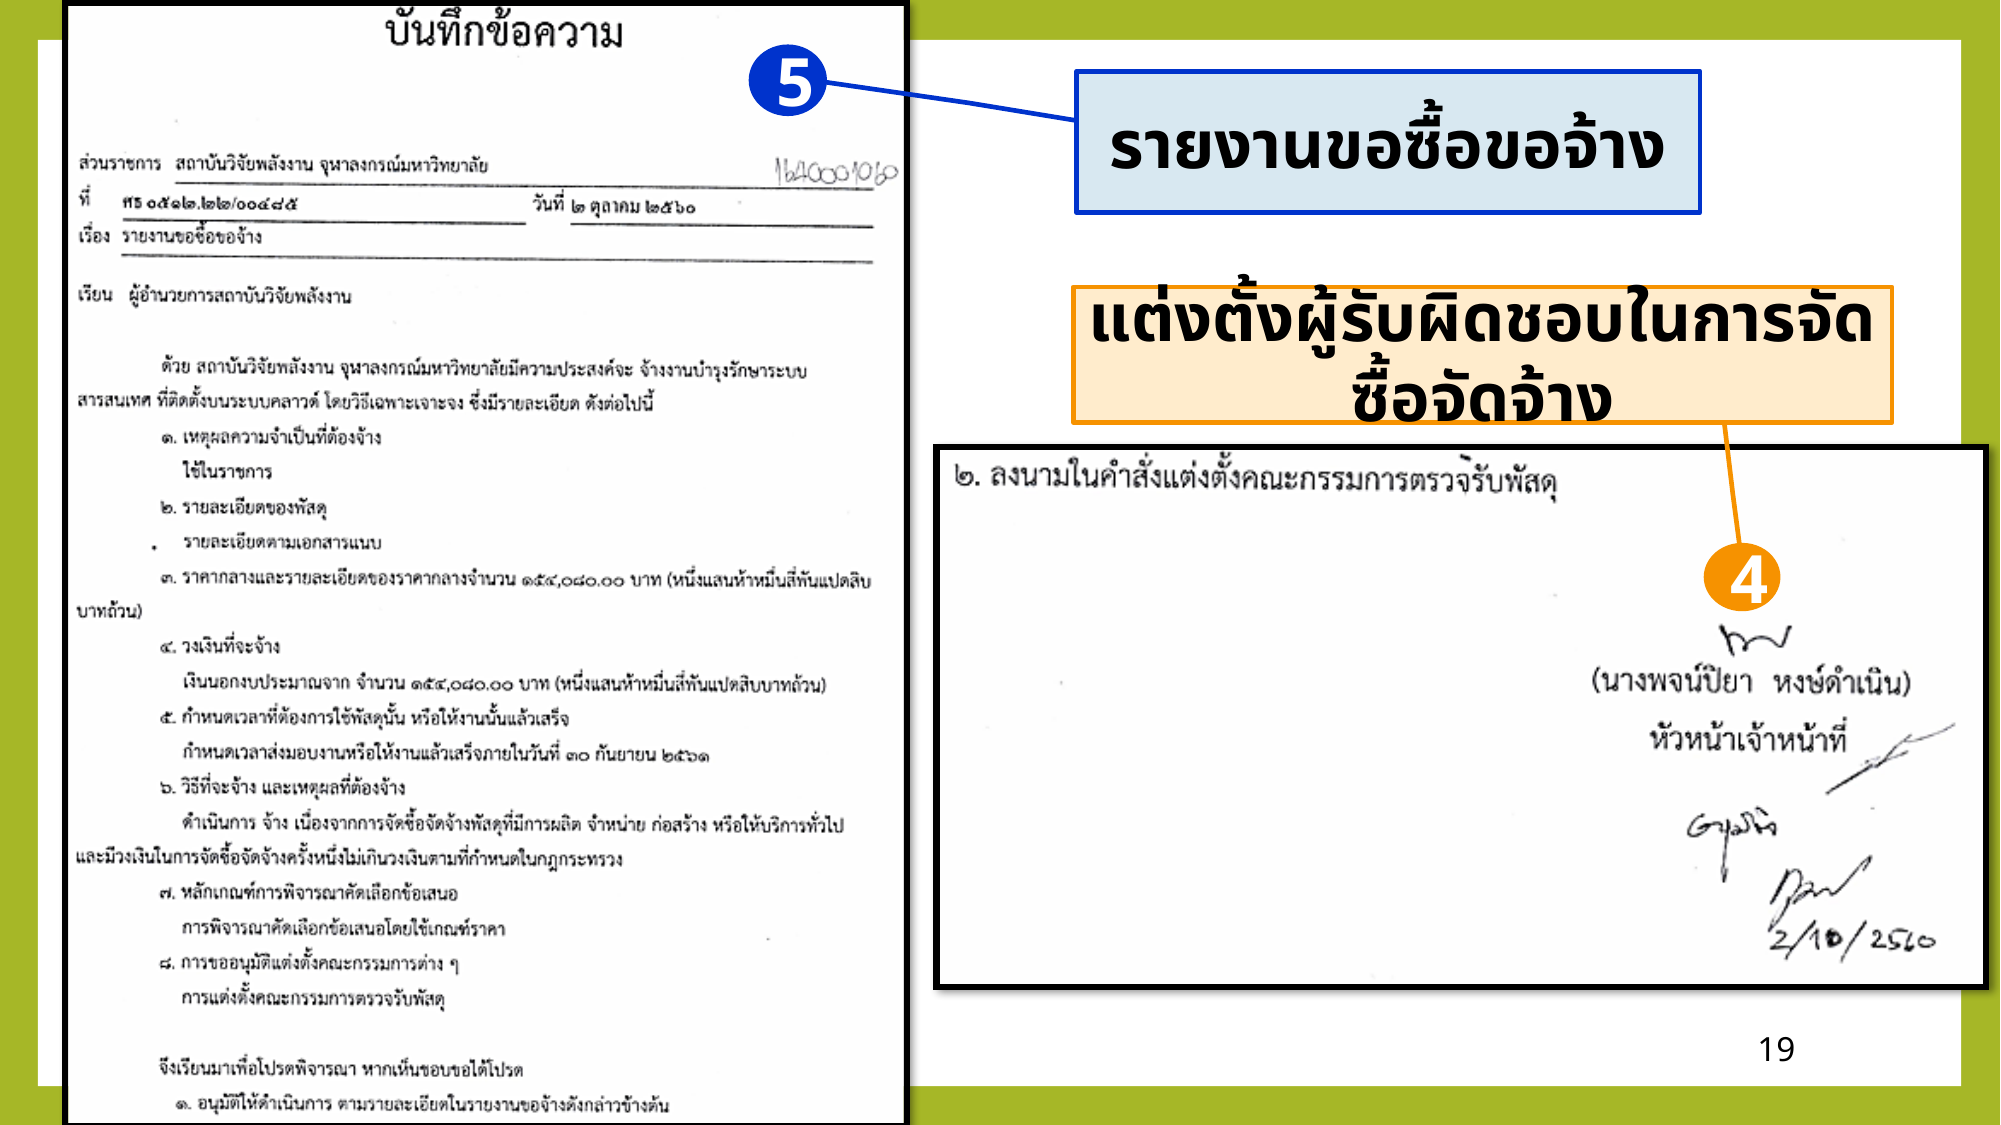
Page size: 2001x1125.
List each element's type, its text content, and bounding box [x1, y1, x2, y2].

picture [68, 5, 904, 1124]
picture [939, 449, 1984, 985]
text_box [1072, 286, 1893, 610]
slide_number 19 [1530, 1020, 1811, 1081]
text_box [749, 45, 1701, 213]
